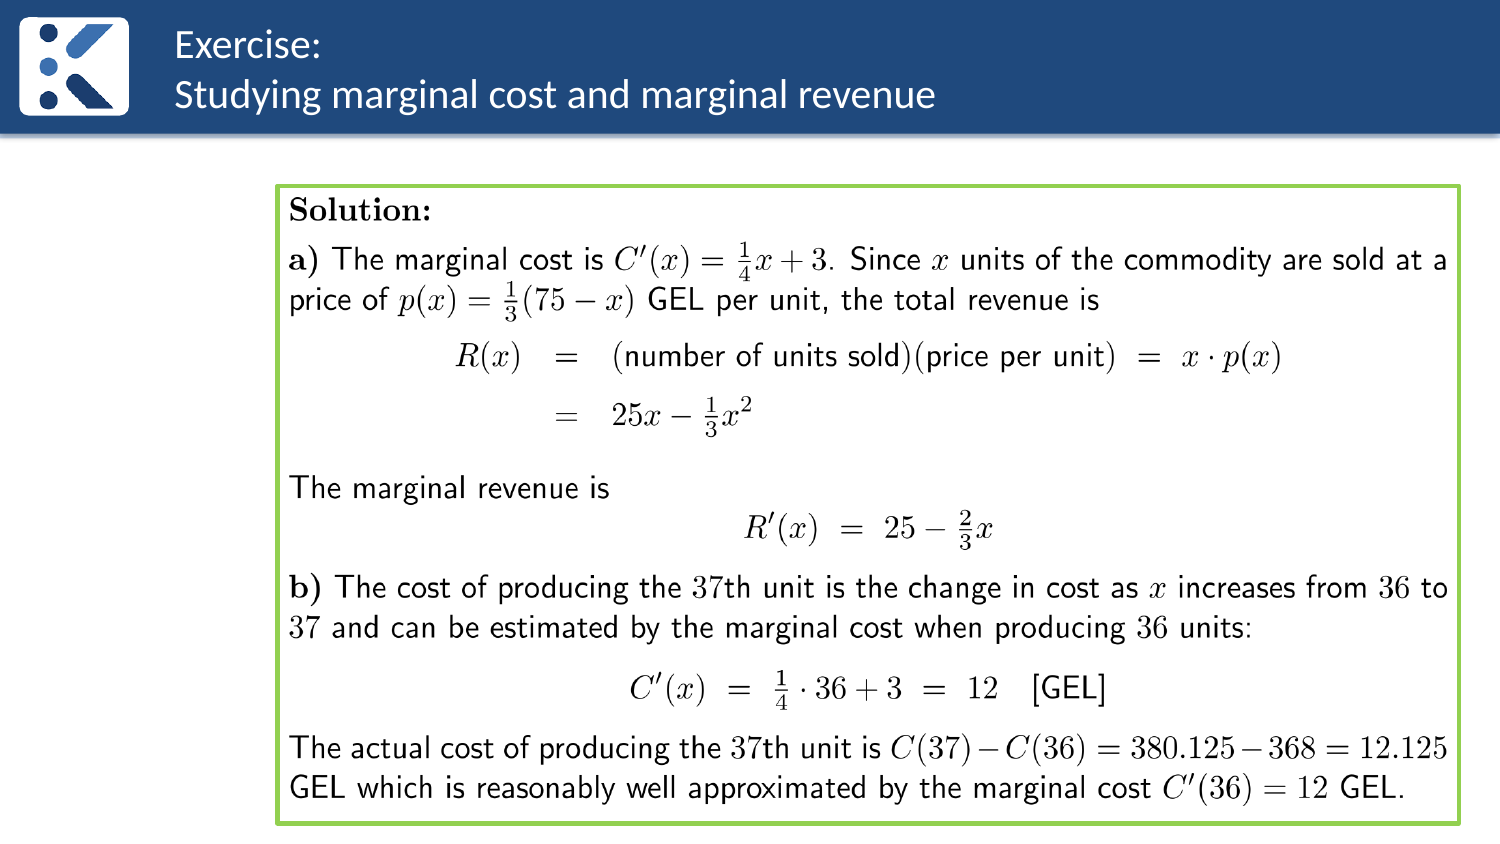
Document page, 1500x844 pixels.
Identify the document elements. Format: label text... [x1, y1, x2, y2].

text_box [275, 184, 1461, 826]
picture [289, 197, 1447, 807]
picture [27, 18, 122, 115]
title Exercise: Studying marginal cost and marginal revenue [159, 8, 1483, 126]
